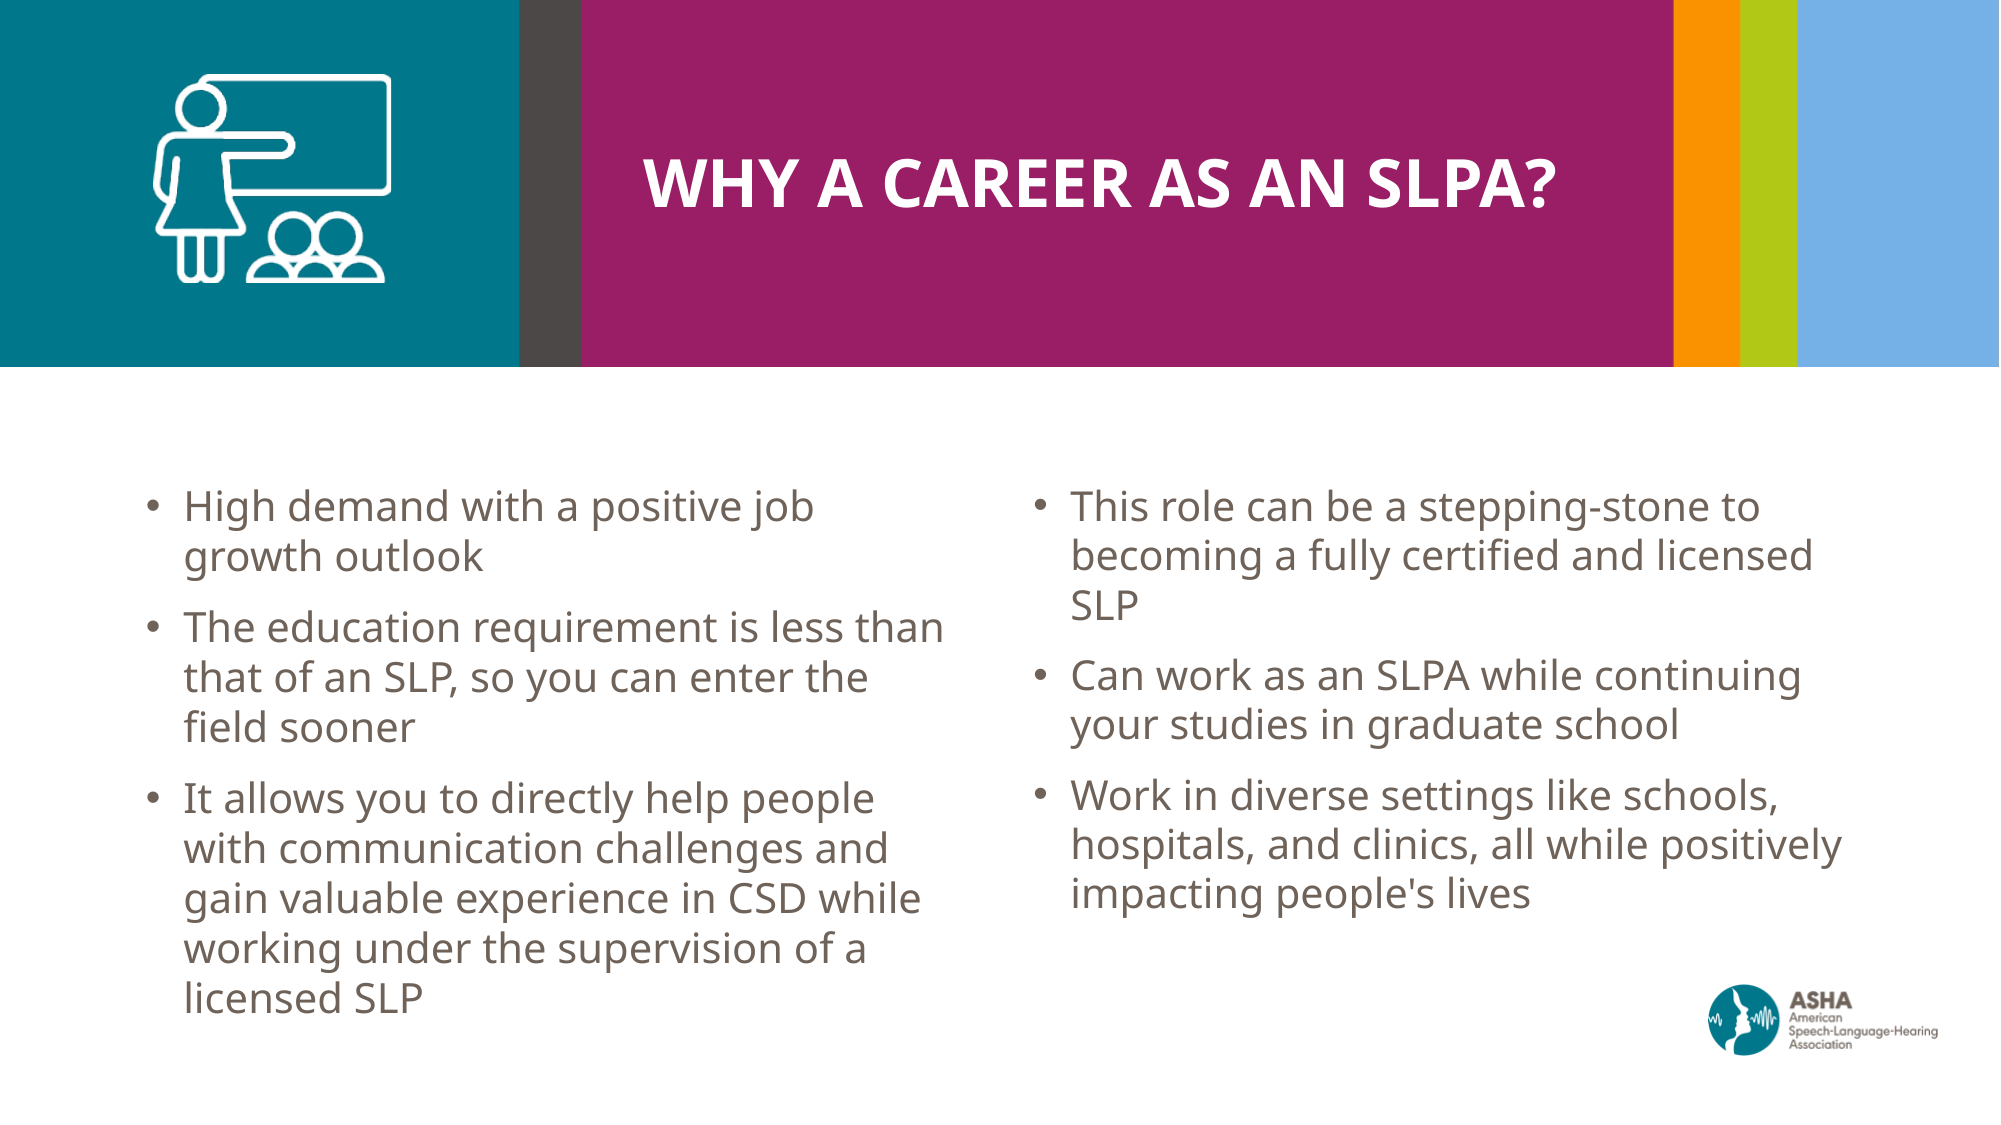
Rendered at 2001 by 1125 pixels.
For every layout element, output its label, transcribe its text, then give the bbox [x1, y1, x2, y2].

text_box High demand with a positive job growth outlook The education requirement is less than that of an SLP, so you can enter the field sooner It allows you to directly help people with communication challenges and gain valuable experience in CSD while working under the supervision of a licensed SLP [131, 472, 978, 806]
picture [1708, 984, 1938, 1056]
picture [0, 0, 2000, 368]
text_box This role can be a stepping-stone to becoming a fully certified and licensed SLP Can work as an SLPA while continuing your studies in graduate school Work in diverse settings like schools, hospitals, and clinics, all while positively impacting people's lives [1018, 472, 1869, 926]
